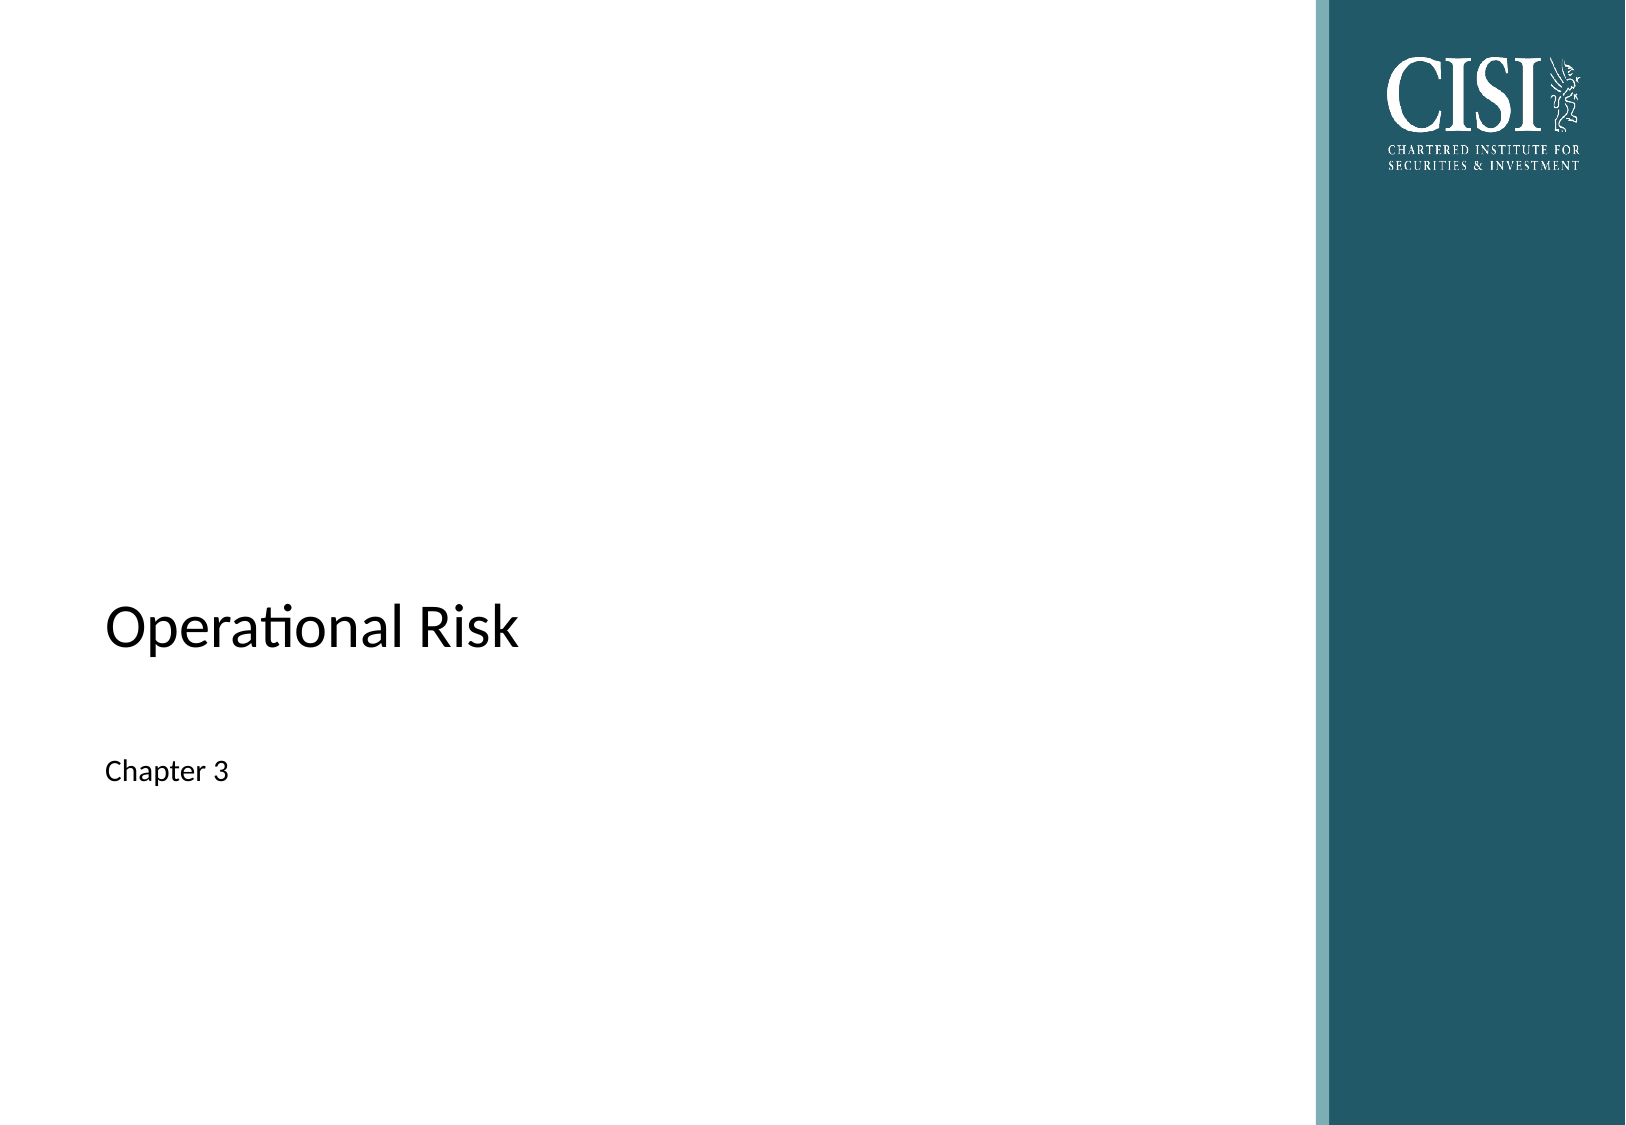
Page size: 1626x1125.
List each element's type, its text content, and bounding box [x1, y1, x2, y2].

title Operational Risk [90, 443, 1237, 742]
picture [1330, 0, 1625, 1125]
list Chapter 3 [90, 742, 1237, 884]
